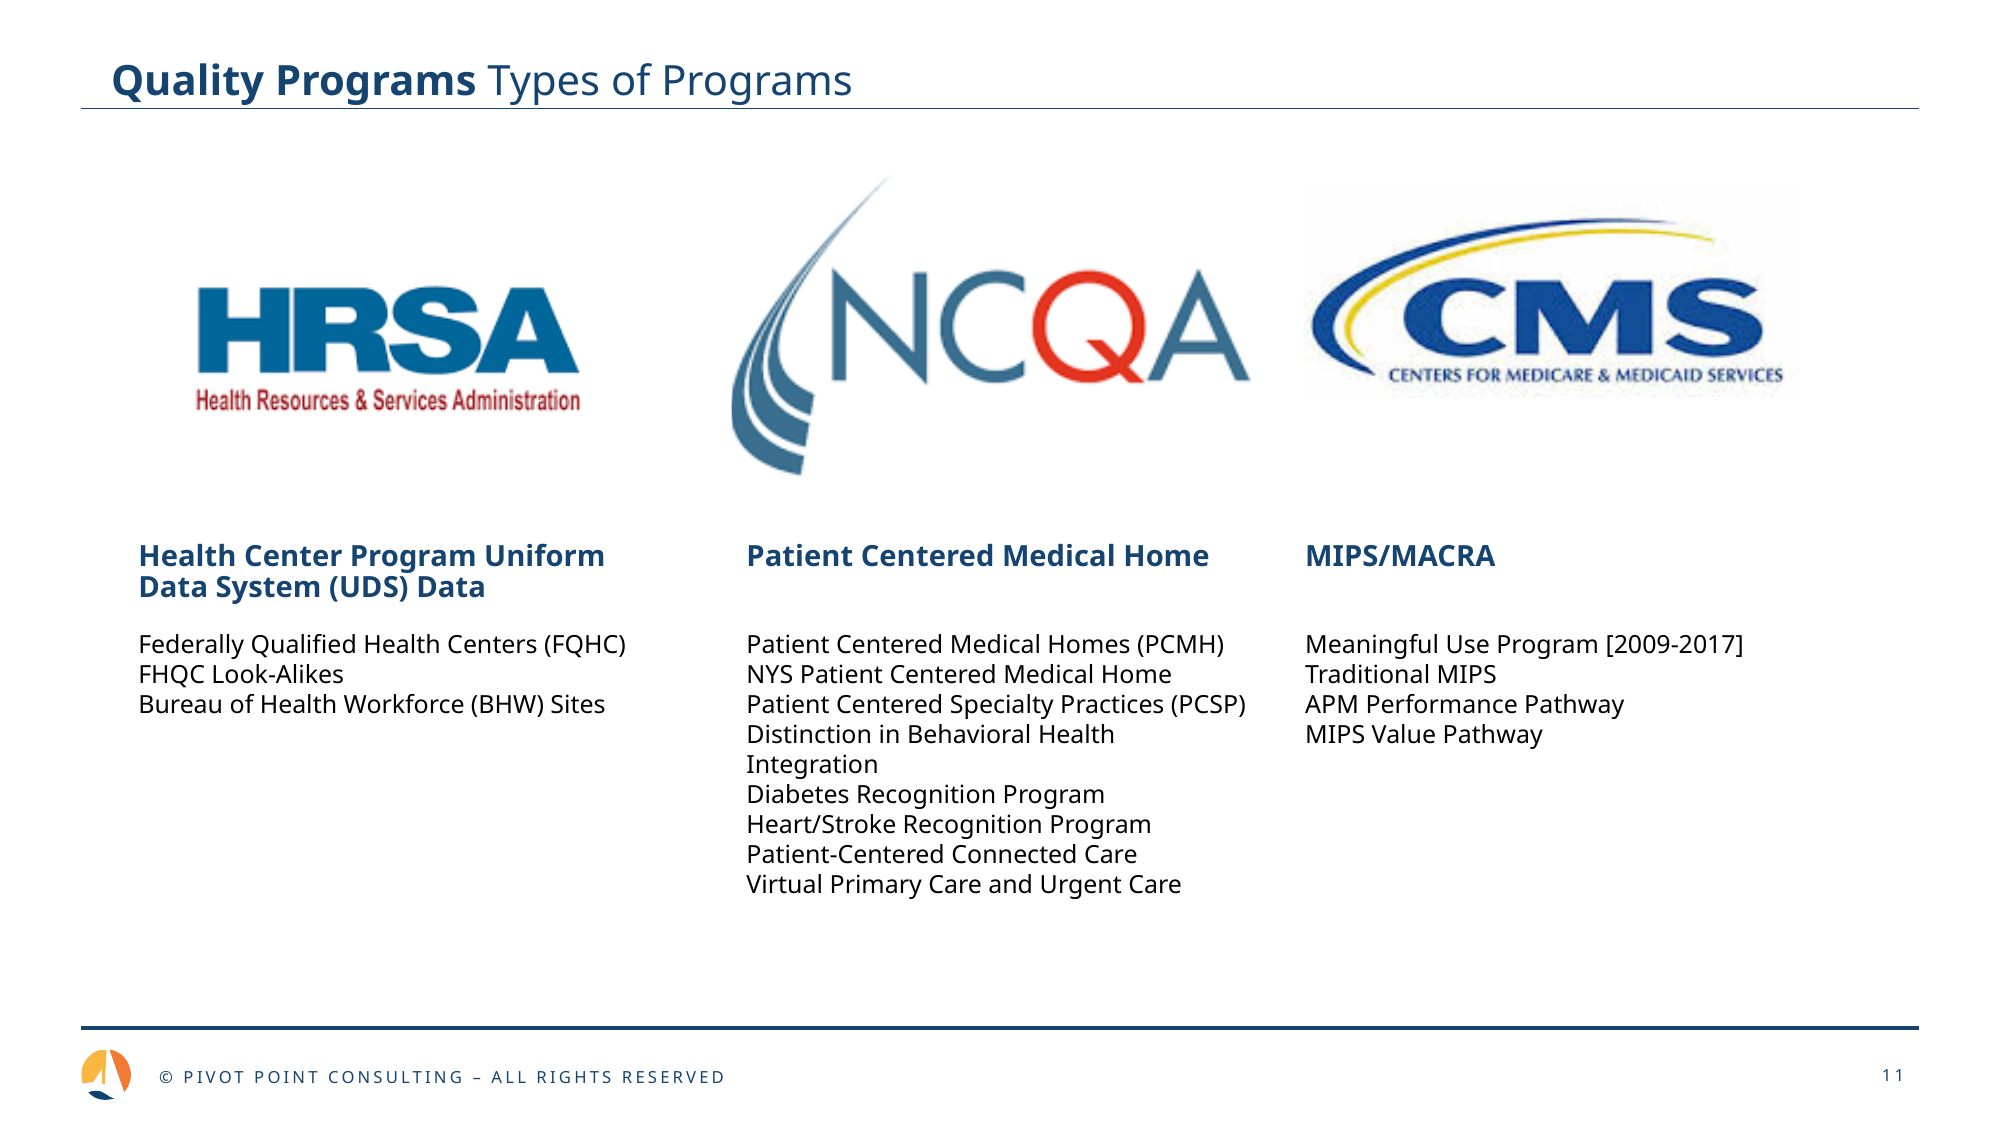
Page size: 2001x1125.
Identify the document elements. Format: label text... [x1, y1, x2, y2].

picture [731, 164, 1263, 501]
picture [1287, 161, 1818, 498]
list Health Center Program Uniform Data System (UDS) Data [123, 533, 655, 605]
list MIPS/MACRA [1290, 533, 1821, 605]
picture [81, 1050, 132, 1100]
list Patient Centered Medical Home [731, 533, 1263, 605]
list Federally Qualified Health Centers (FQHC) FHQC Look-Alikes Bureau of Health Workforce (BHW) Sites [123, 621, 655, 971]
title Quality Programs Types of Programs [96, 44, 1821, 119]
list Meaningful Use Program [2009-2017] Traditional MIPS APM Performance Pathway MIPS Value Pathway [1290, 621, 1821, 971]
list Patient Centered Medical Homes (PCMH) NYS Patient Centered Medical Home Patient Centered Specialty Practices (PCSP) Distinction in Behavioral Health Integration Diabetes Recognition Program Heart/Stroke Recognition Program Patient-Centered Connected Care Virtual Primary Care and Urgent Care [731, 621, 1263, 971]
picture [123, 180, 655, 517]
